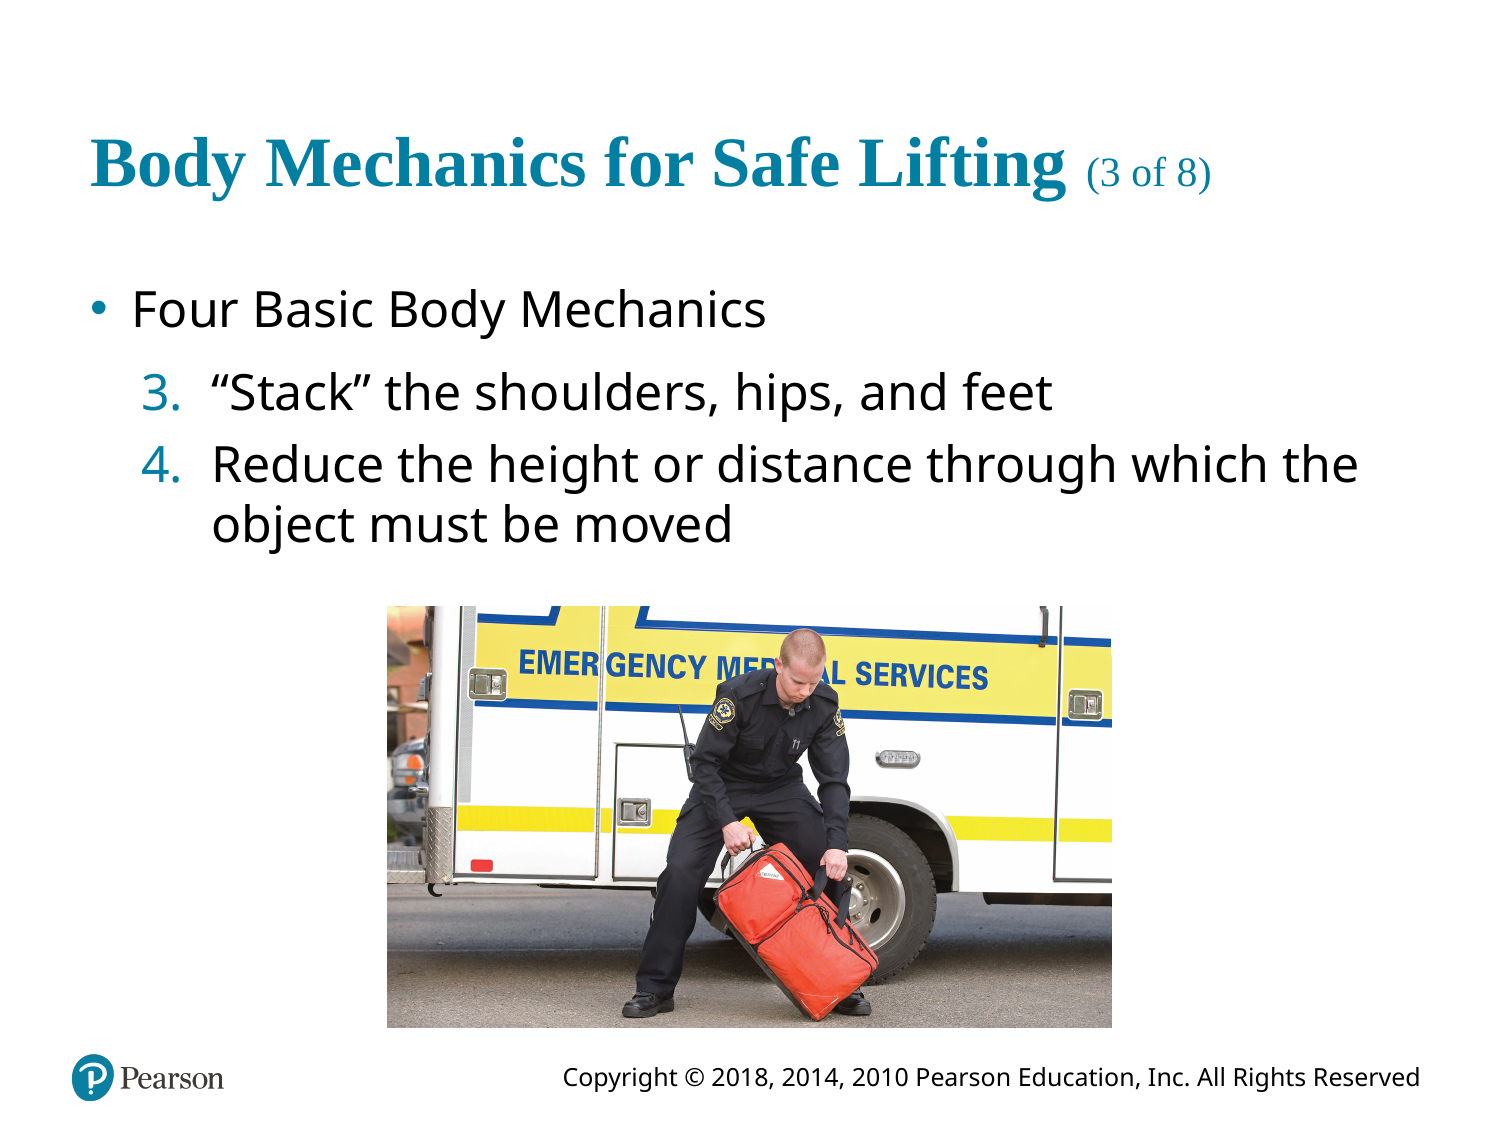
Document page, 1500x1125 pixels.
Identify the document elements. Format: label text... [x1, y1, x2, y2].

picture [80, 1063, 106, 1088]
picture [387, 605, 1113, 1028]
title Body Mechanics for Safe Lifting (3 of 8) [75, 35, 1425, 216]
picture [72, 1087, 83, 1101]
list “Stack” the shoulders, hips, and feet Reduce the height or distance through which the object must be moved [75, 345, 1425, 564]
picture [72, 1054, 88, 1070]
list Four Basic Body Mechanics [75, 262, 1425, 336]
picture [98, 1054, 224, 1101]
